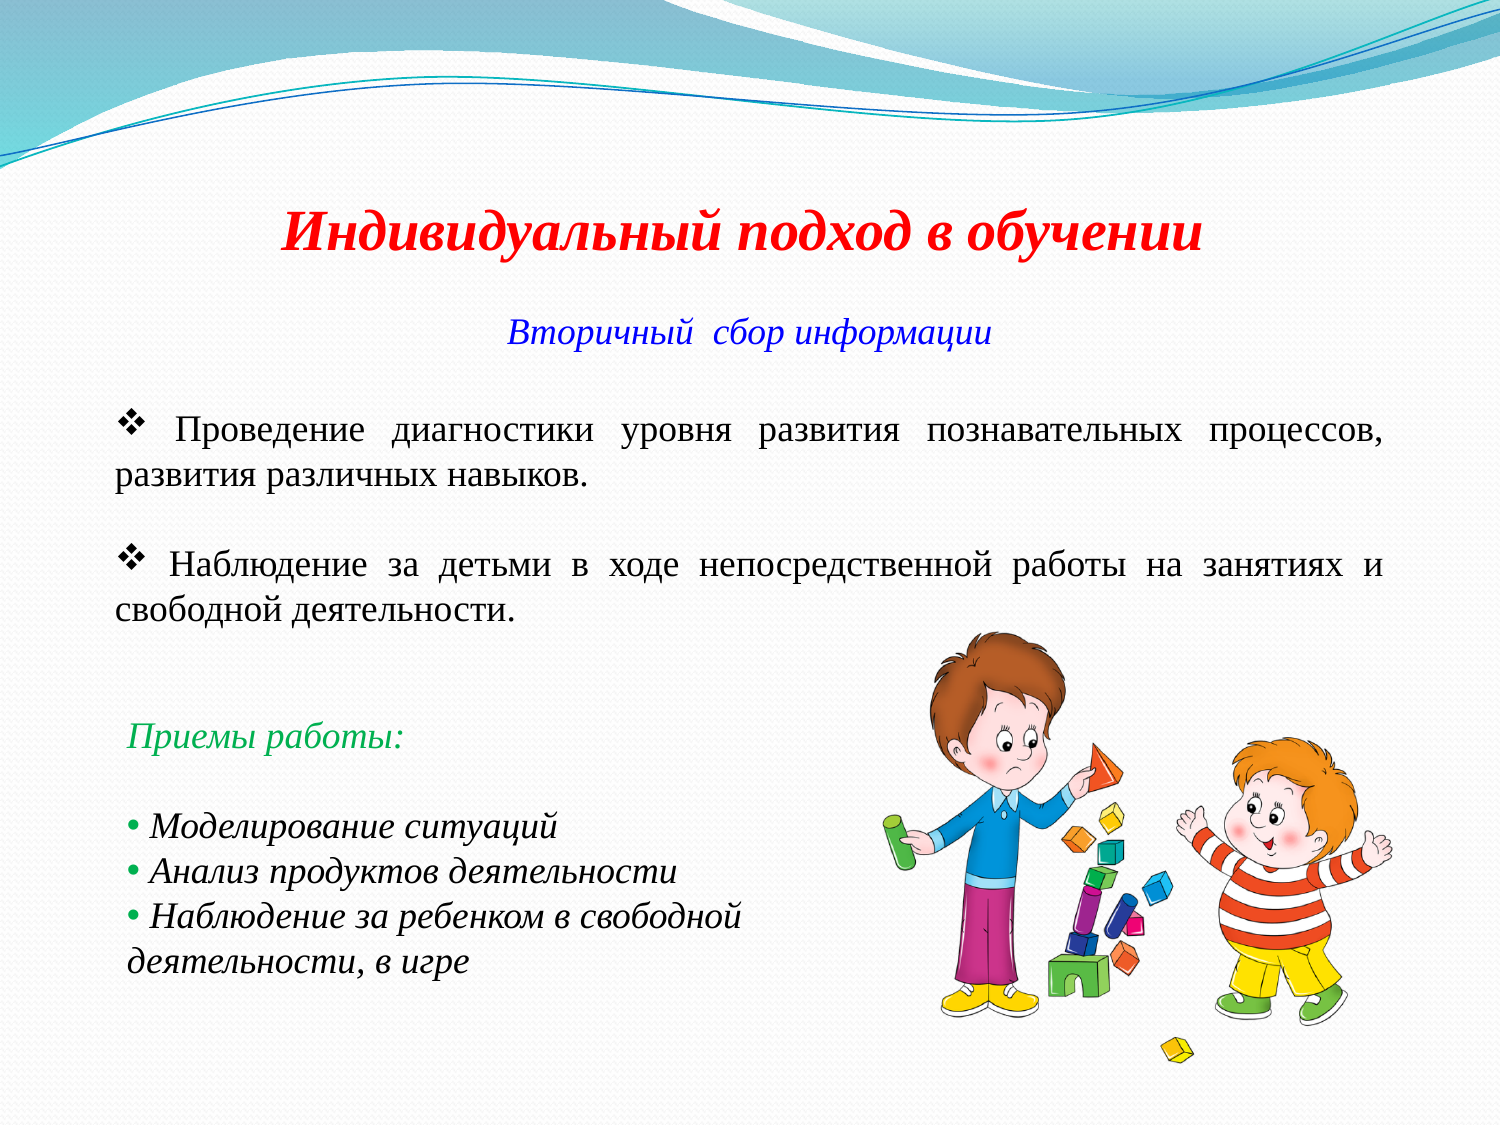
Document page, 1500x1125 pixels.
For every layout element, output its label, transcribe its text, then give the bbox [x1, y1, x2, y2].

text_box Проведение диагностики уровня развития познавательных процессов, развития различных навыков. Наблюдение за детьми в ходе непосредственной работы на занятиях и свободной деятельности. [100, 397, 1400, 637]
text_box Индивидуальный подход в обучении Вторичный сбор информации [218, 184, 1282, 360]
picture [878, 609, 1395, 1074]
text_box Приемы работы: Моделирование ситуаций Анализ продуктов деятельности Наблюдение за ребенком в свободной деятельности, в игре [112, 704, 863, 989]
